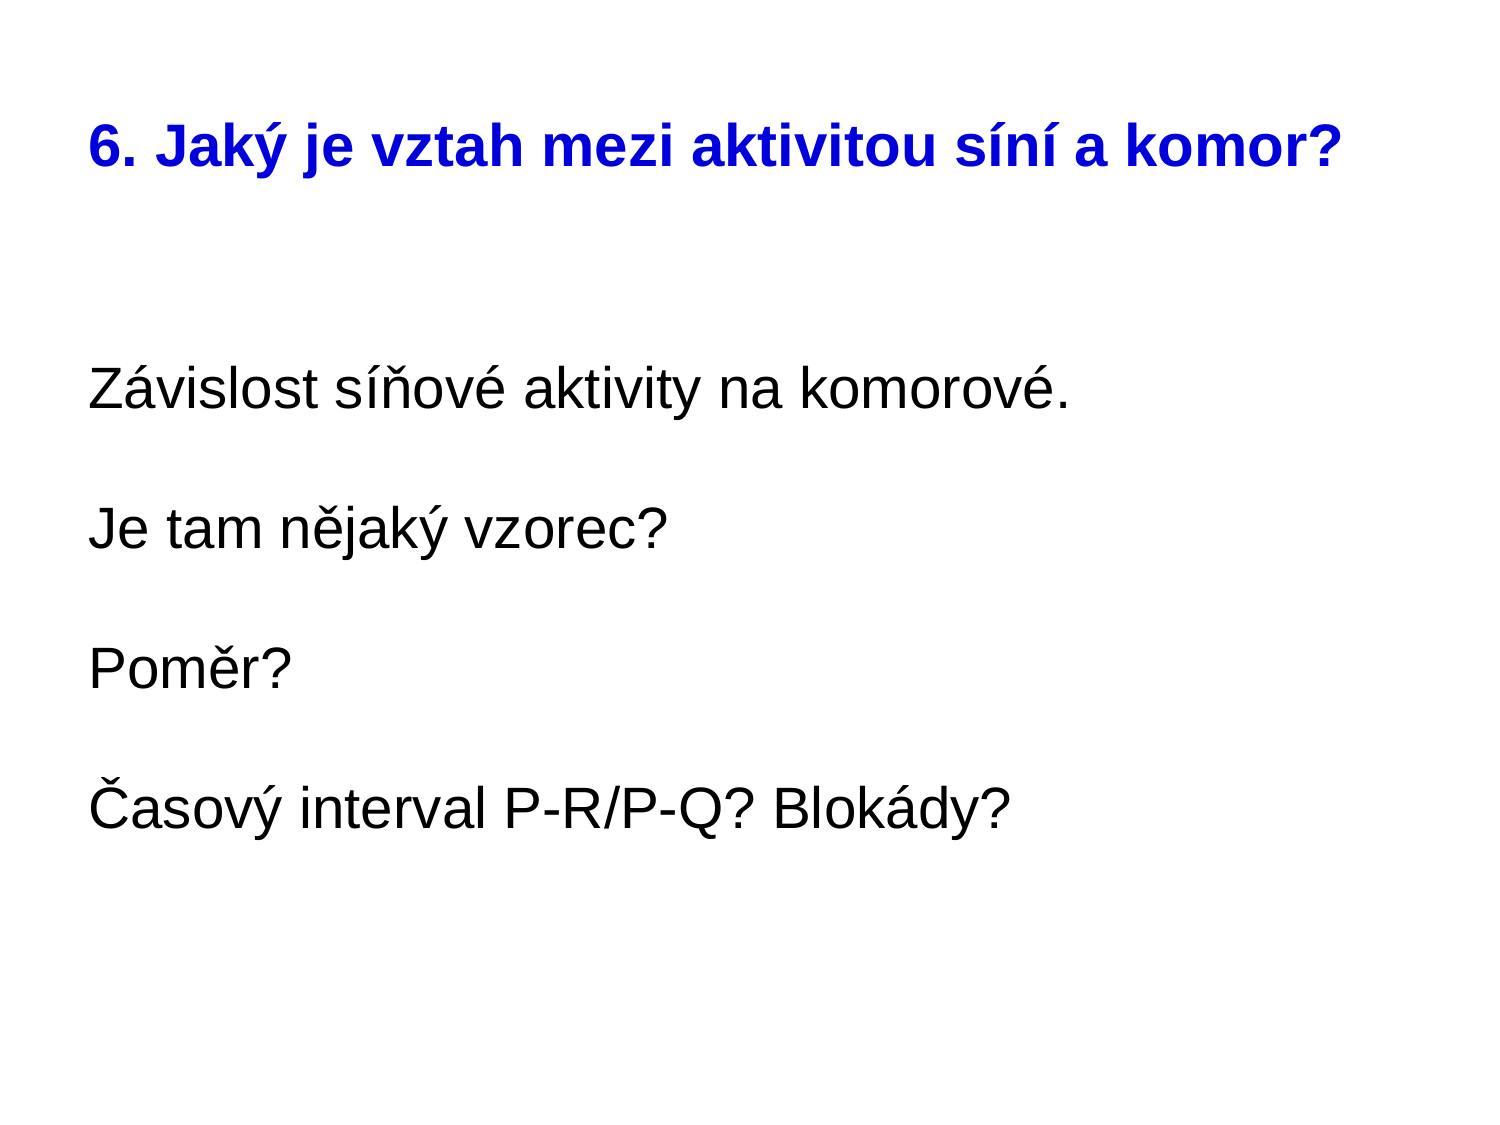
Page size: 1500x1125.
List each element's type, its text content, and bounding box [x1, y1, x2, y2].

list Závislost síňové aktivity na komorové. Je tam nějaký vzorec? Poměr? Časový interval P-R/P-Q? Blokády? [88, 349, 1412, 1000]
title 6. Jaký je vztah mezi aktivitou síní a komor? [88, 118, 1412, 193]
